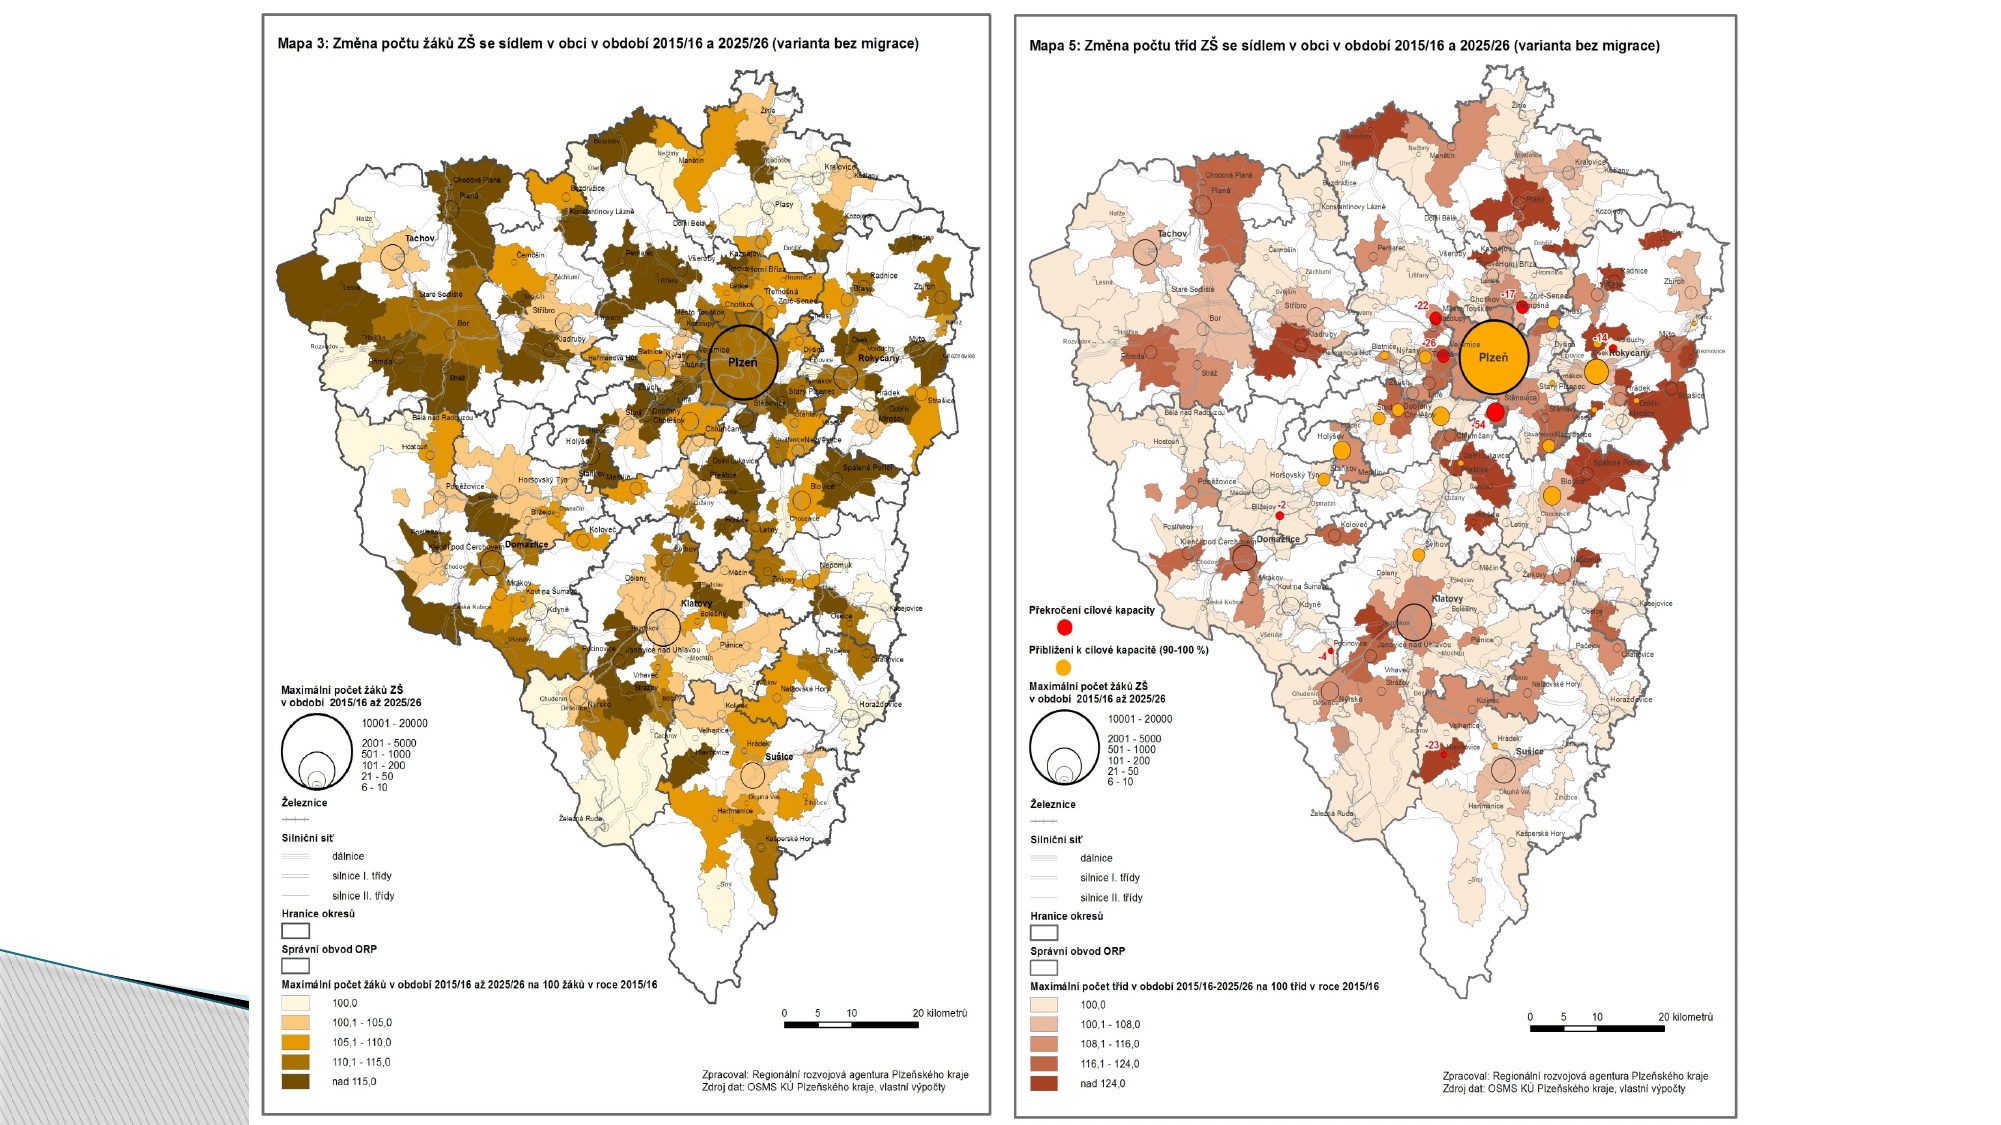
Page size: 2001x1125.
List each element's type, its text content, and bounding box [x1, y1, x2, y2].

table_cell s migrací [0, 953, 244, 1012]
picture [249, 0, 1751, 1125]
